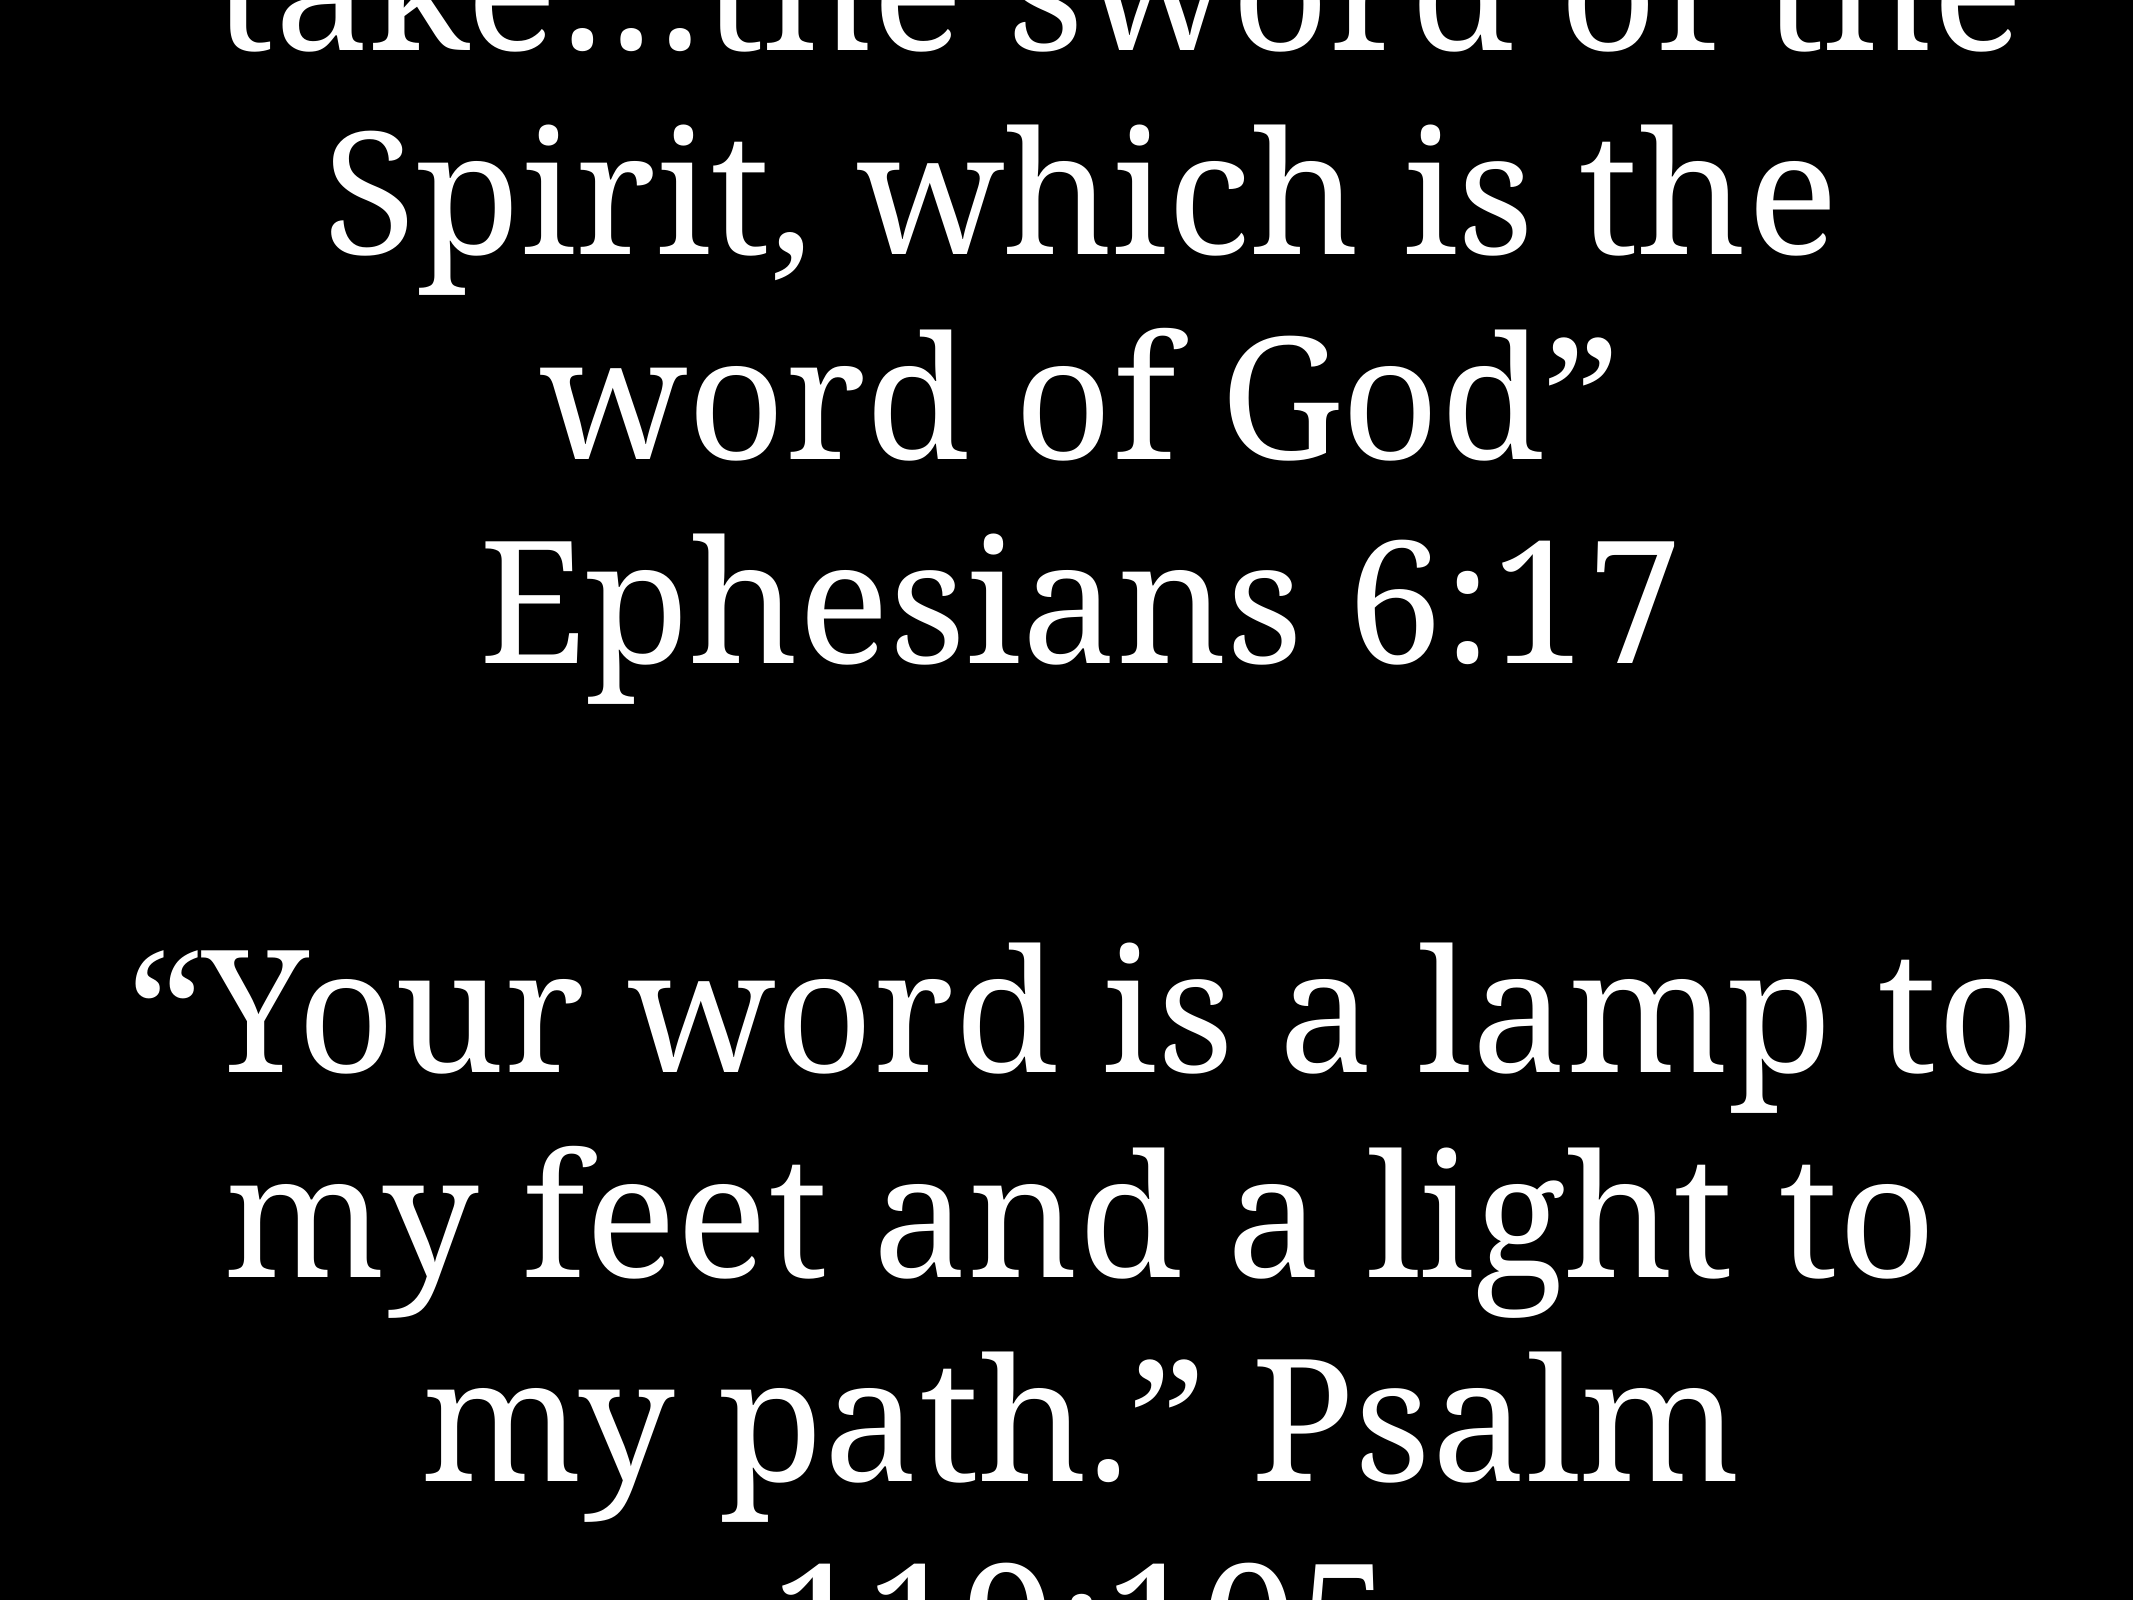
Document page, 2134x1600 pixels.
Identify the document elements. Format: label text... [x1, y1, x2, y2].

title “take…the sword of the Spirit, which is the word of God” Ephesians 6:17 “Your word is a lamp to my feet and a light to my path.” Psalm 119:105 [109, 110, 2054, 1490]
